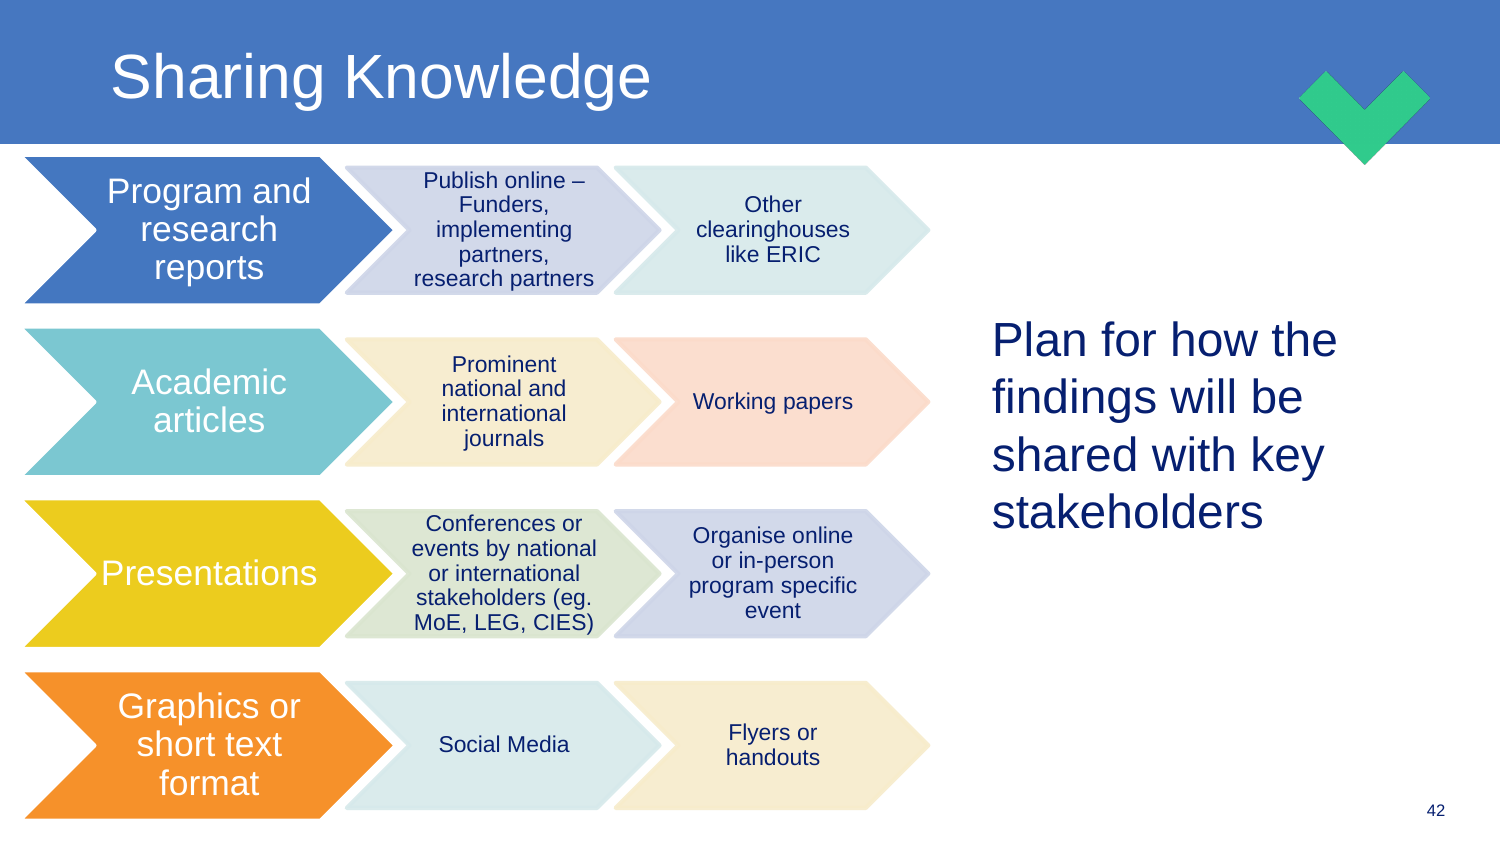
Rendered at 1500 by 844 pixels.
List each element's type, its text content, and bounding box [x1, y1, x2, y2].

slide_number 42 [1325, 776, 1457, 822]
title Sharing Knowledge [99, 14, 1401, 134]
text_box Plan for how the findings will be shared with key stakeholders [980, 302, 1457, 544]
picture [1300, 72, 1430, 165]
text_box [18, 154, 929, 821]
